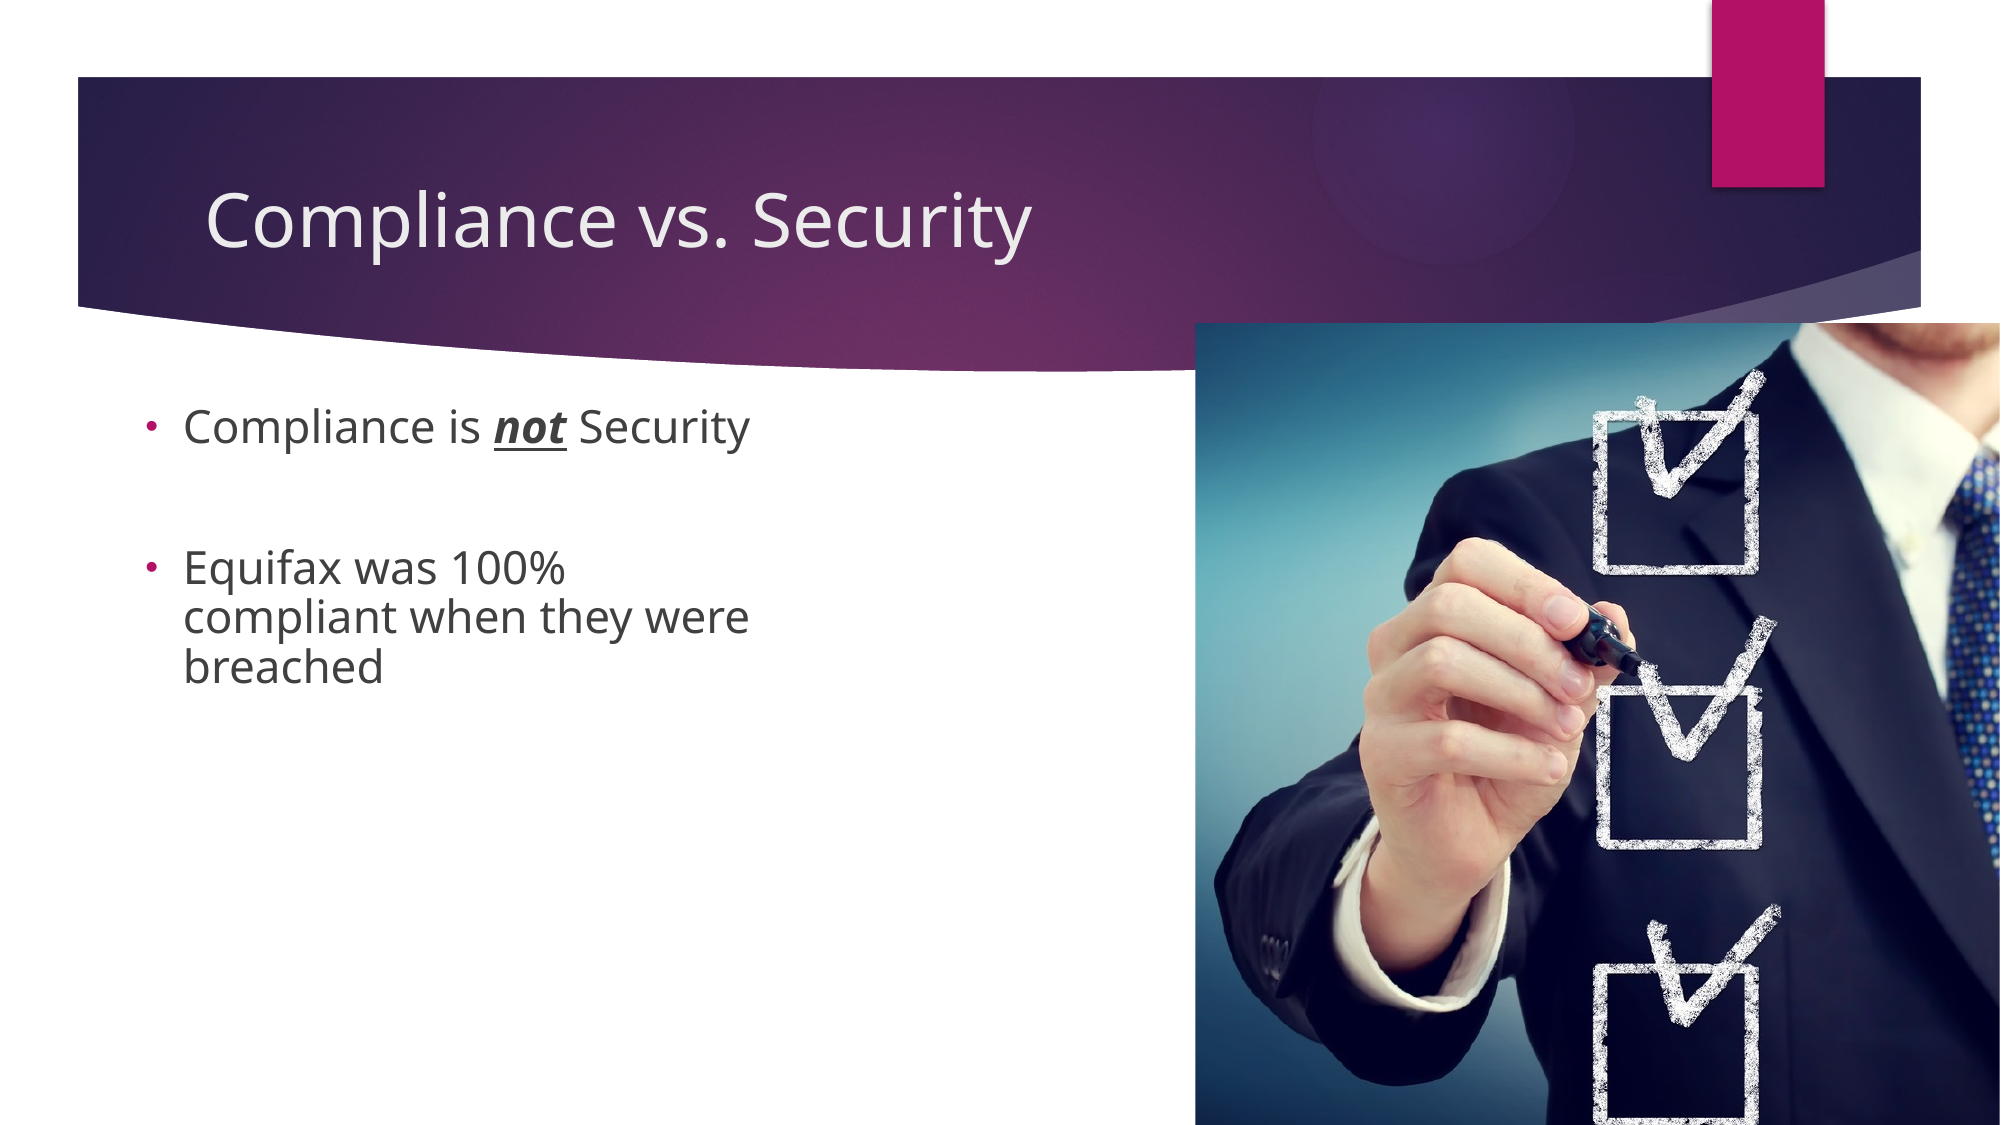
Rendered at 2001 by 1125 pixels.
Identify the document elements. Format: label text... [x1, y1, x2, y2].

list Compliance is not Security Equifax was 100% compliant when they were breached [111, 396, 808, 813]
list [1195, 322, 2000, 1125]
title Compliance vs. Security [189, 159, 1627, 276]
